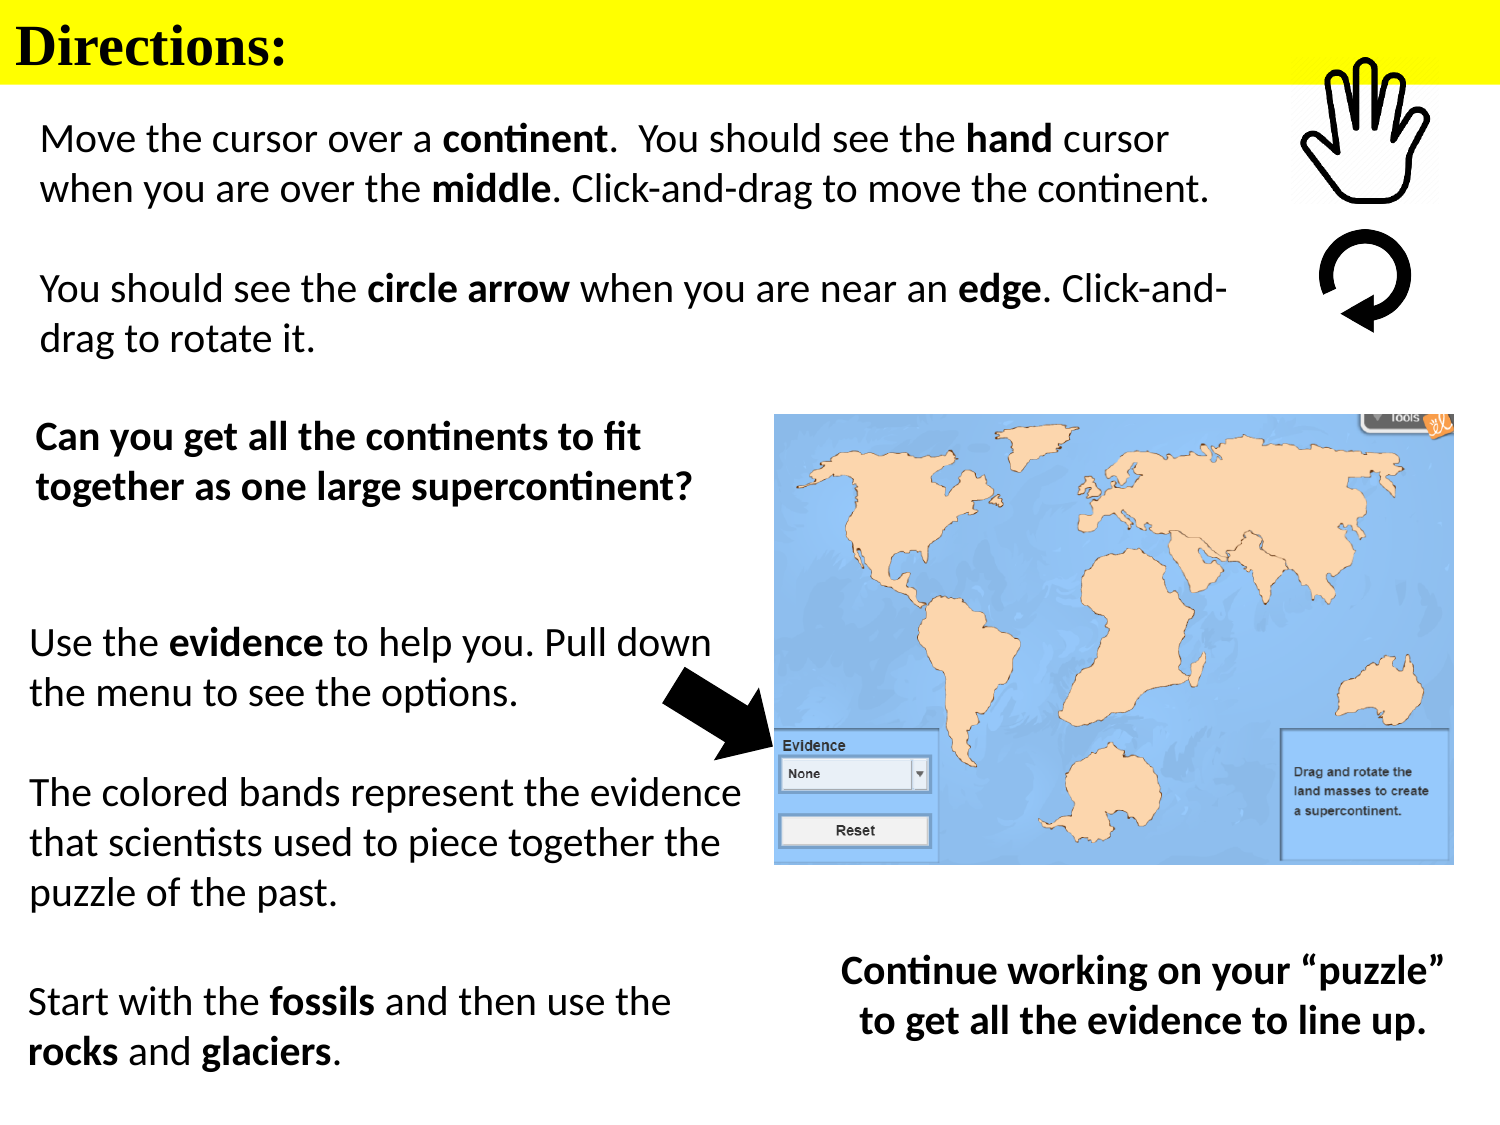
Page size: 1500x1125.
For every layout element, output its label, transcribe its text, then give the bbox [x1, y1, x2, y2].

picture [1291, 56, 1439, 204]
text_box Can you get all the continents to fit together as one large supercontinent? [20, 401, 759, 517]
picture [774, 413, 1455, 865]
text_box Start with the fossils and then use the rocks and glaciers. [13, 966, 775, 1082]
text_box [660, 664, 769, 763]
text_box Use the evidence to help you. Pull down the menu to see the options. The colored bands represent the evidence that scientists used to piece together the puzzle of the past. [14, 607, 763, 923]
text_box Directions: [0, 0, 1500, 85]
text_box Continue working on your “puzzle” to get all the evidence to line up. [804, 935, 1483, 1051]
text_box Move the cursor over a continent. You should see the hand cursor when you are over the middle. Click-and-drag to move the continent. You should see the circle arrow when you are near an edge. Click-and-drag to rotate it. [24, 103, 1288, 369]
picture [1313, 229, 1418, 334]
